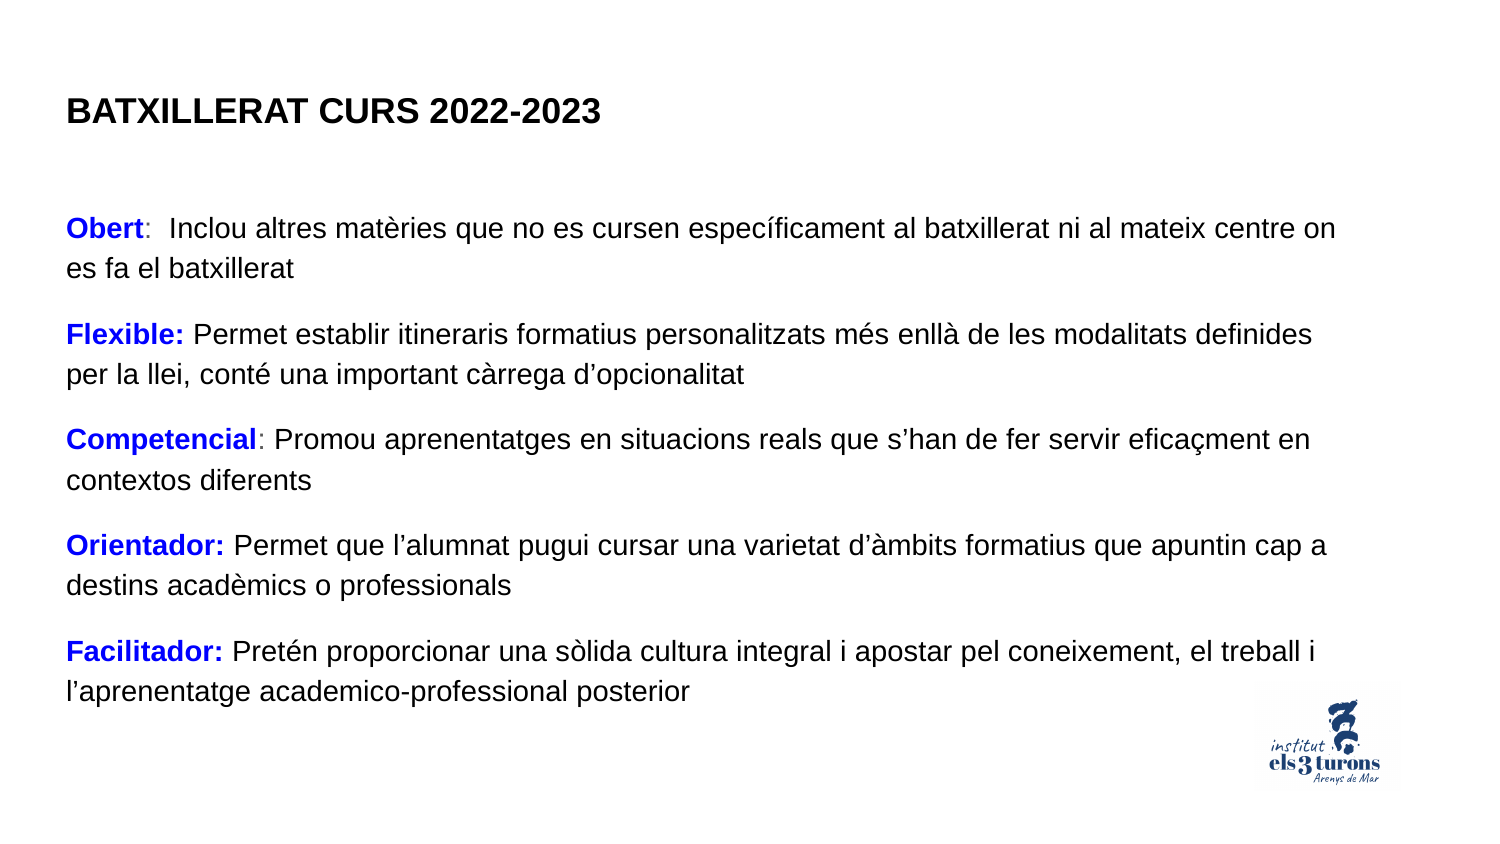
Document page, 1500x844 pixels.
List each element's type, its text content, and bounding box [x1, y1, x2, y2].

list Obert: Inclou altres matèries que no es cursen específicament al batxillerat ni al mateix centre on es fa el batxillerat Flexible: Permet establir itineraris formatius personalitzats més enllà de les modalitats definides per la llei, conté una important càrrega d’opcionalitat Competencial: Promou aprenentatges en situacions reals que s’han de fer servir eficaçment en contextos diferents Orientador: Permet que l’alumnat pugui cursar una varietat d’àmbits formatius que apuntin cap a destins acadèmics o professionals Facilitador: Pretén proporcionar una sòlida cultura integral i apostar pel coneixement, el treball i l’aprenentatge academico-professional posterior [51, 189, 1380, 750]
picture [1253, 681, 1401, 791]
title BATXILLERAT CURS 2022-2023 [51, 72, 1449, 167]
